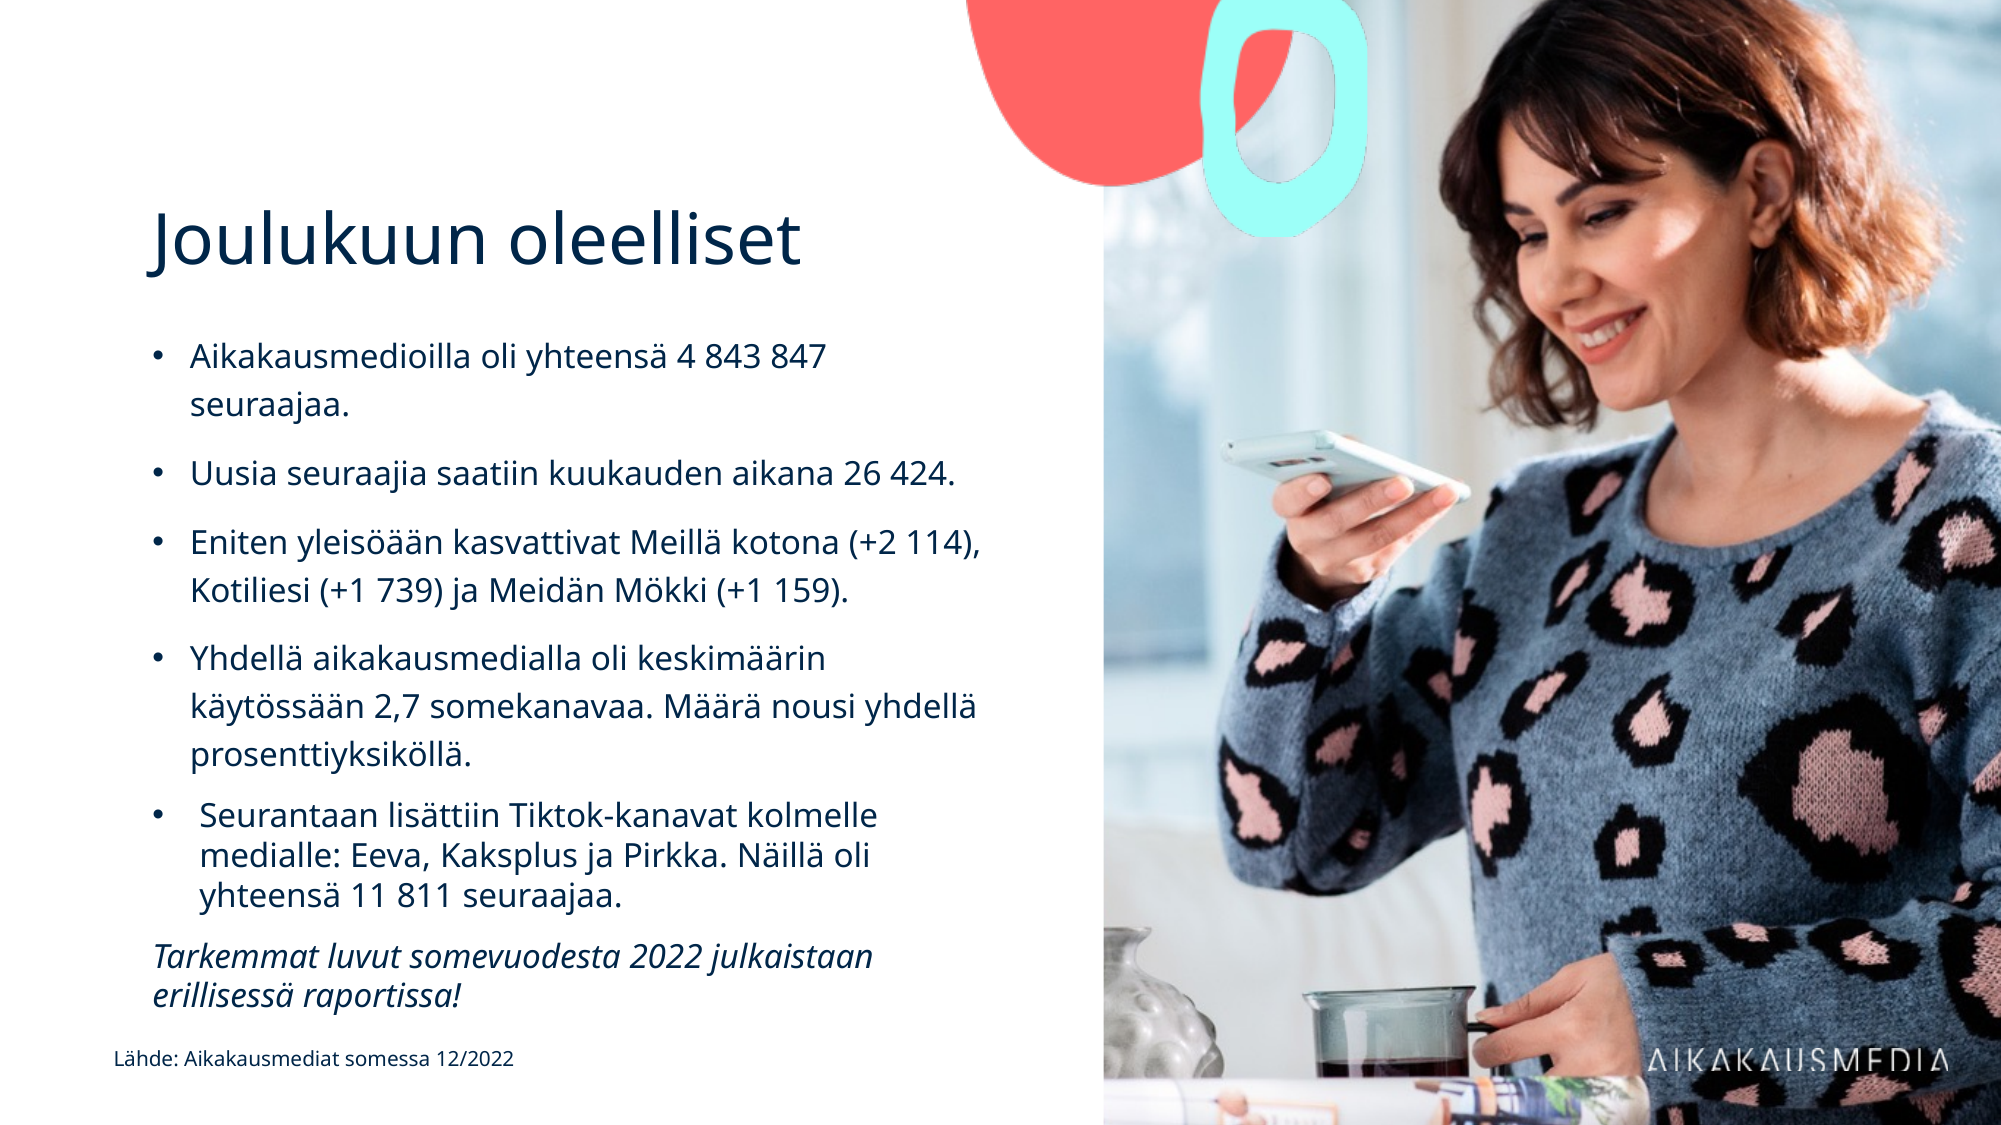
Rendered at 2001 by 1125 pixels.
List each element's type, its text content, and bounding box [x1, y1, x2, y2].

picture [965, 0, 2001, 1125]
title Joulukuun oleelliset [137, 185, 925, 287]
list Aikakausmedioilla oli yhteensä 4 843 847 seuraajaa. Uusia seuraajia saatiin kuukauden aikana 26 424. Eniten yleisöään kasvattivat Meillä kotona (+2 114), Kotiliesi (+1 739) ja Meidän Mökki (+1 159). Yhdellä aikakausmedialla oli keskimäärin käytössään 2,7 somekanavaa. Määrä nousi yhdellä prosenttiyksiköllä. Seurantaan lisättiin Tiktok-kanavat kolmelle medialle: Eeva, Kaksplus ja Pirkka. Näillä oli yhteensä 11 811 seuraajaa. Tarkemmat luvut somevuodesta 2022 julkaistaan erillisessä raportissa! [137, 352, 1000, 990]
